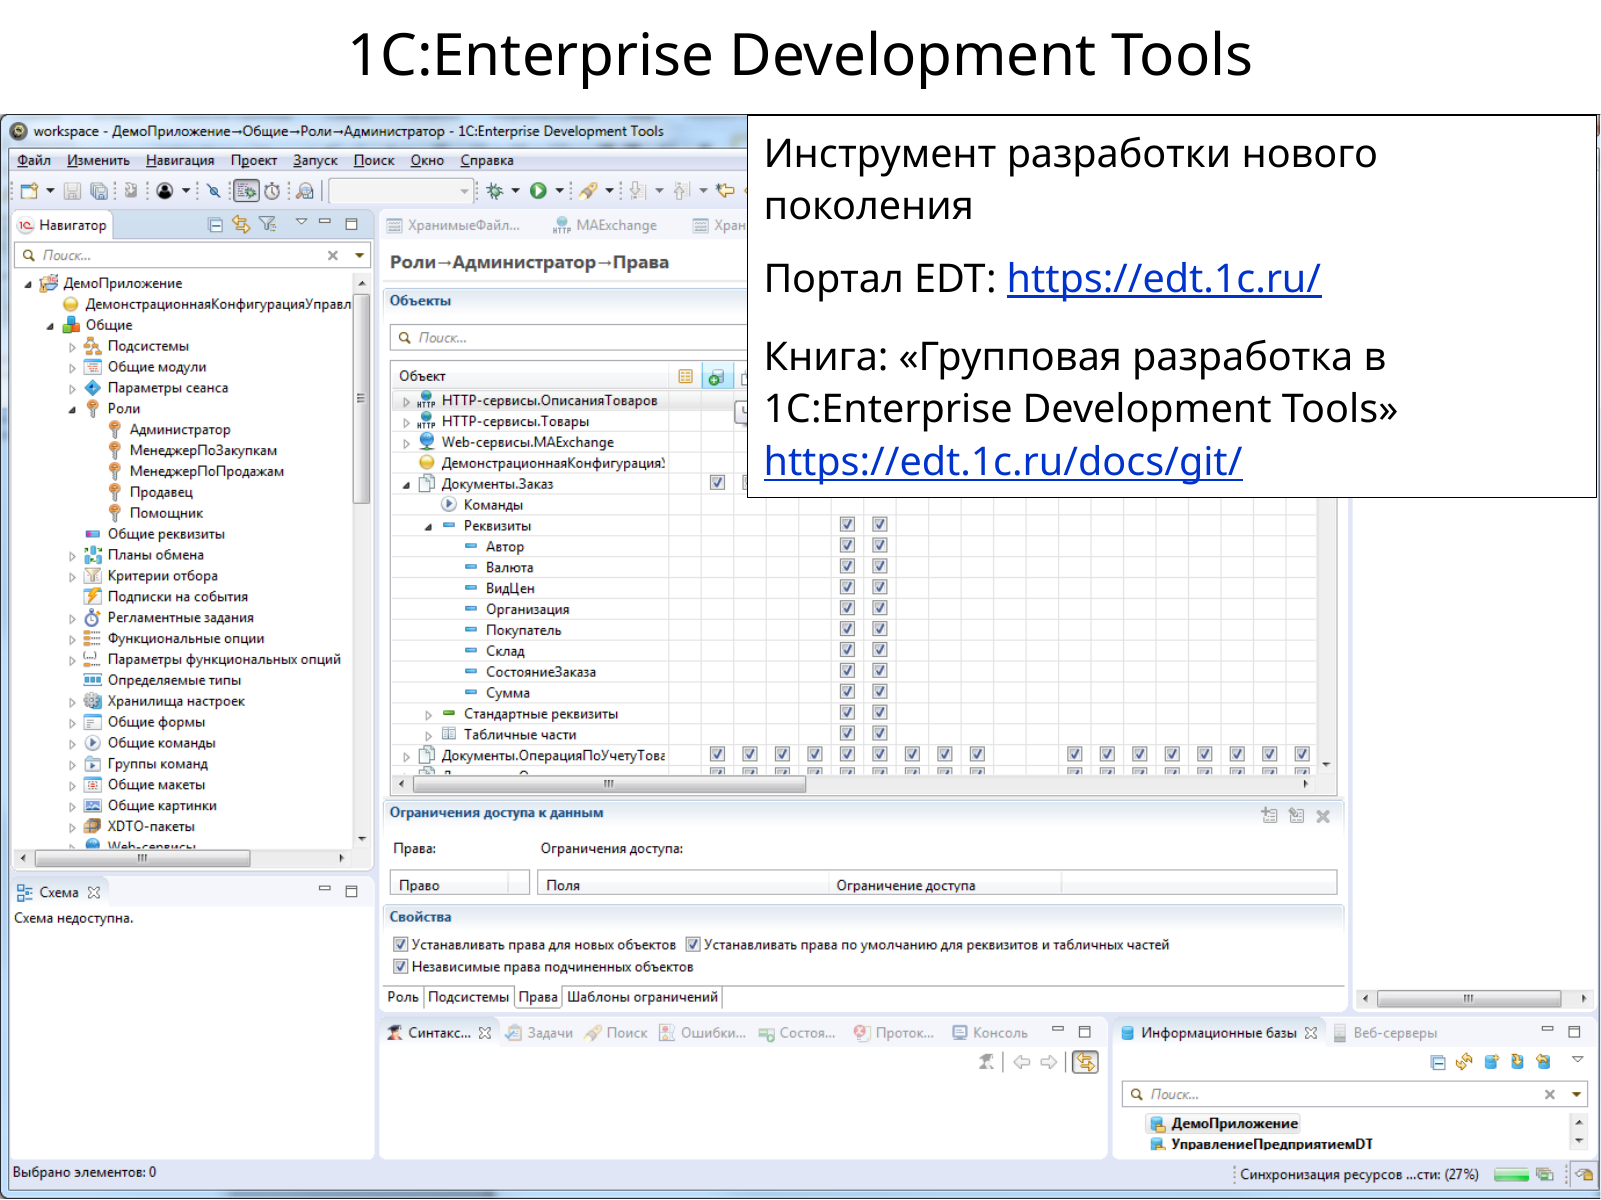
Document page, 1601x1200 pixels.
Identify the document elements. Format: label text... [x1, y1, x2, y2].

picture [0, 114, 1601, 1200]
title 1C:Enterprise Development Tools [0, 0, 1601, 114]
